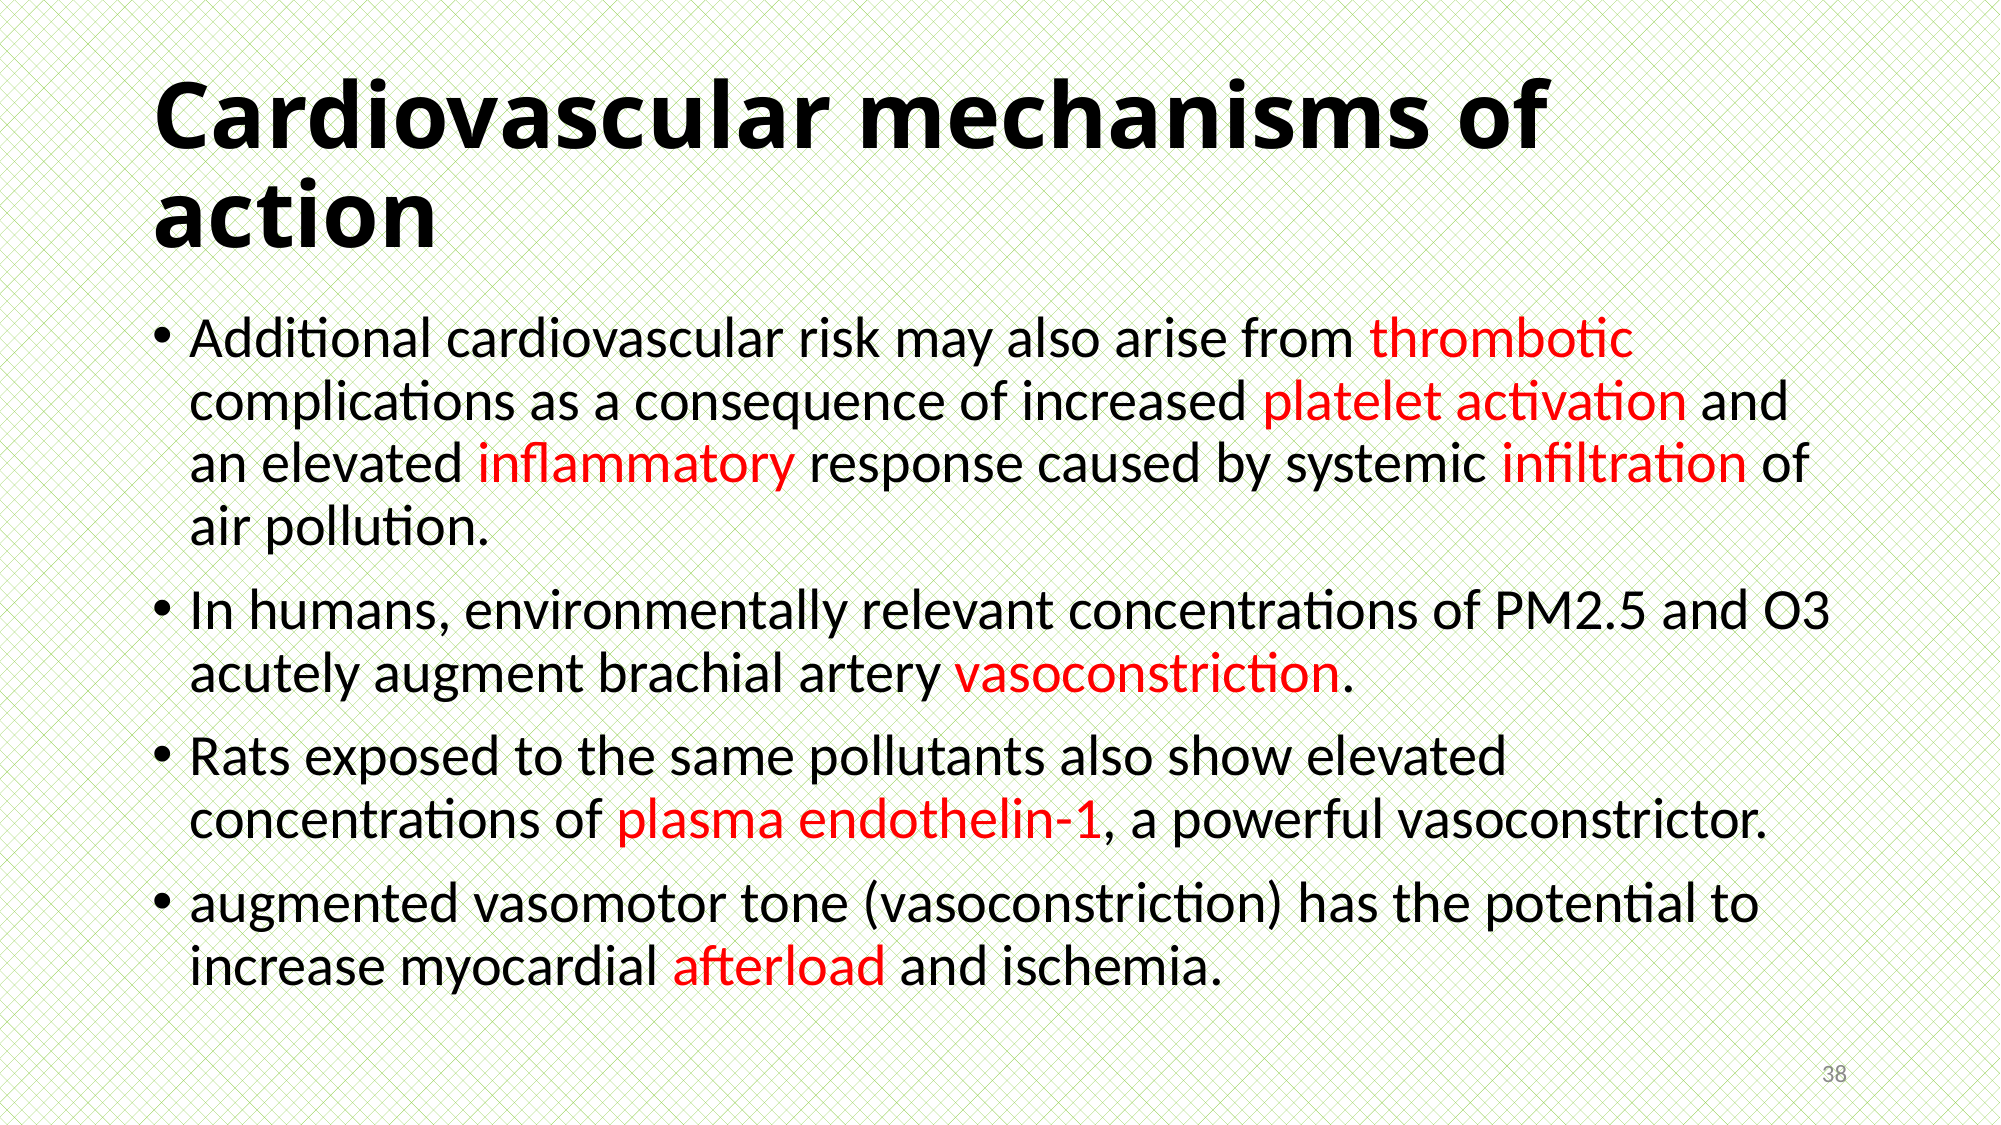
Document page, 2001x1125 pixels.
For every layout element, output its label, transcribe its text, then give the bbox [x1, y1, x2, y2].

list Additional cardiovascular risk may also arise from thrombotic complications as a consequence of increased platelet activation and an elevated inflammatory response caused by systemic infiltration of air pollution. In humans, environmentally relevant concentrations of PM2.5 and O3 acutely augment brachial artery vasoconstriction. Rats exposed to the same pollutants also show elevated concentrations of plasma endothelin-1, a powerful vasoconstrictor. augmented vasomotor tone (vasoconstriction) has the potential to increase myocardial afterload and ischemia. [137, 299, 1863, 1014]
slide_number 38 [1412, 1042, 1863, 1103]
title Cardiovascular mechanisms of action [137, 59, 1863, 278]
